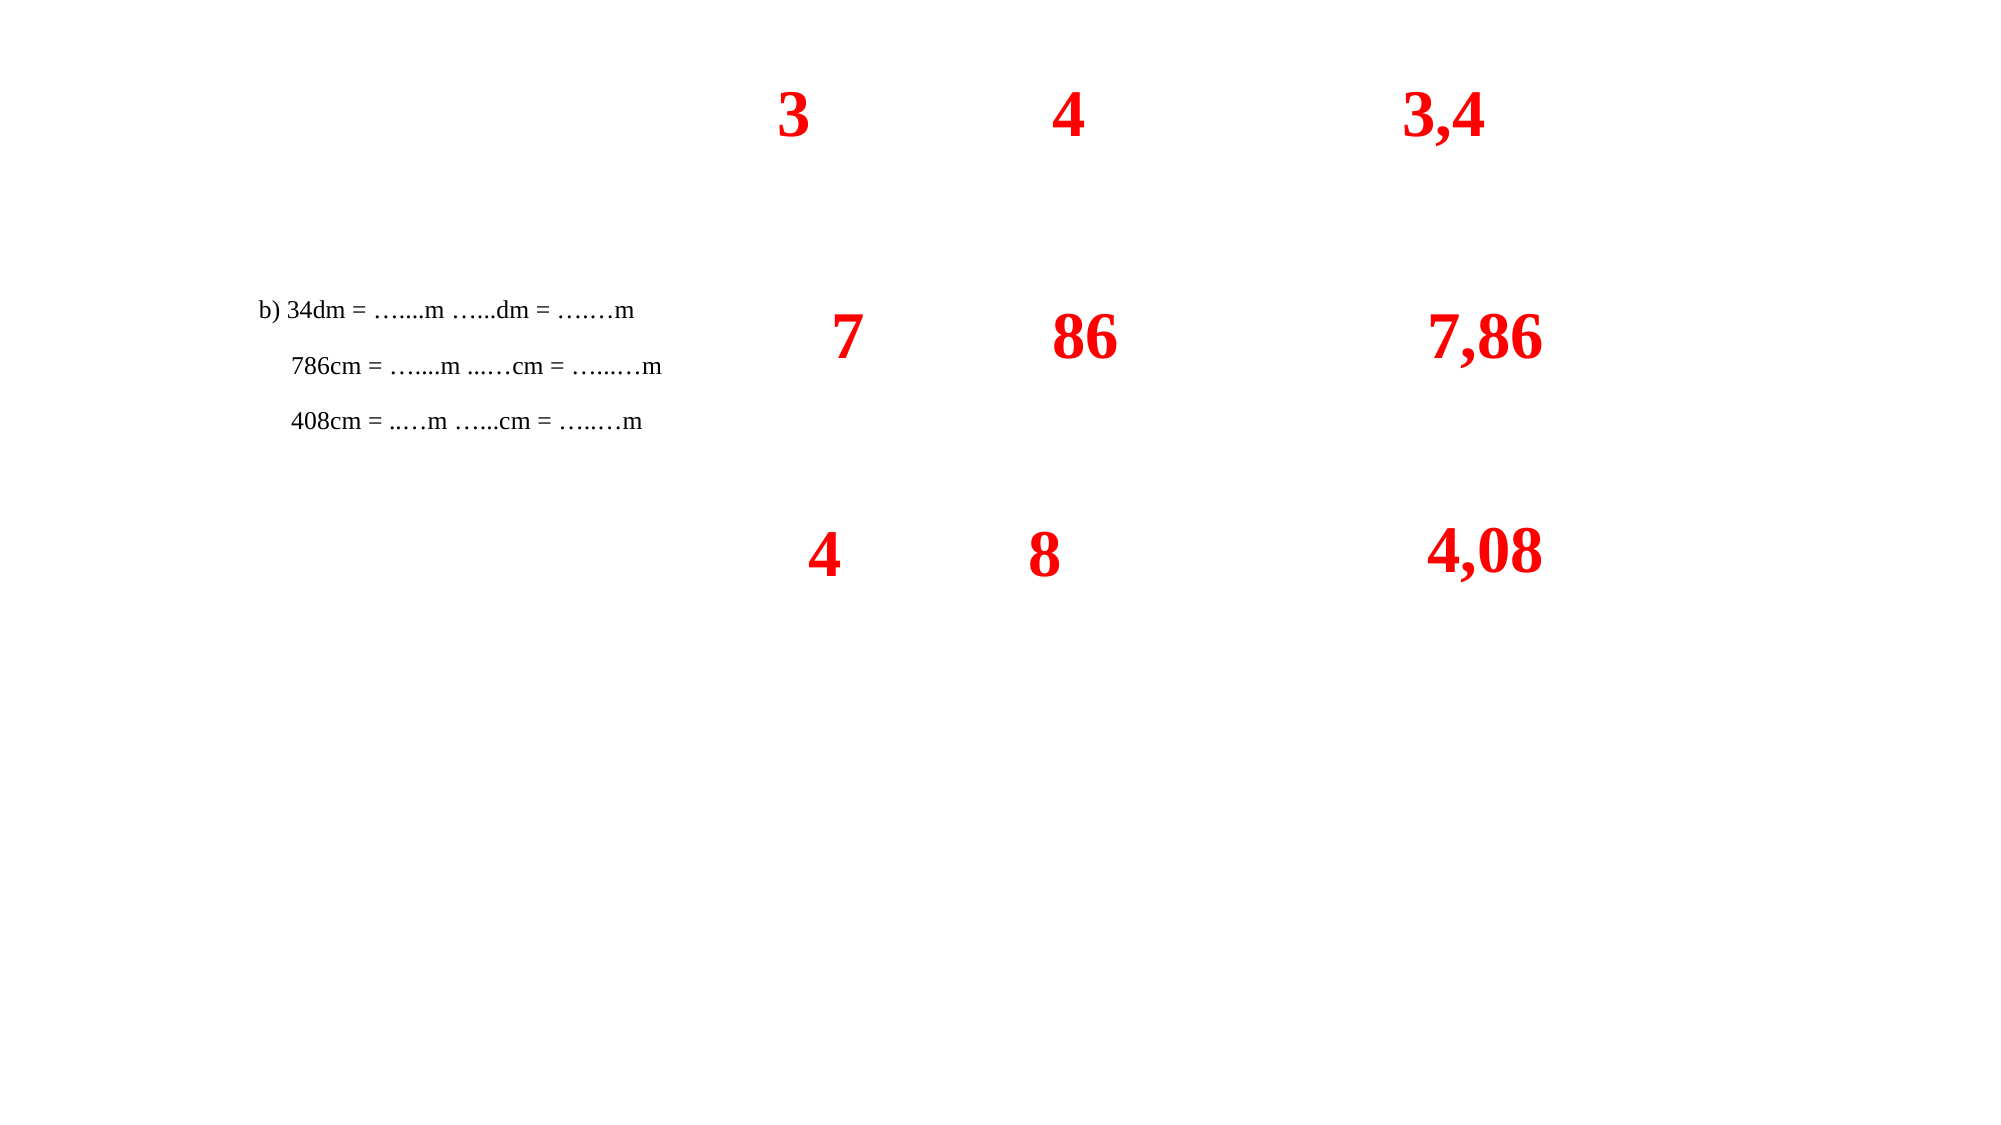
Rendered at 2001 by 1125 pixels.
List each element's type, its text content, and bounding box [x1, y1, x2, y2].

text_box 8 [1013, 502, 1132, 598]
text_box 7,86 [1412, 284, 1610, 380]
text_box 3,4 [1387, 62, 1585, 158]
text_box 7 [817, 284, 880, 380]
text_box 86 [1037, 284, 1155, 380]
text_box 4 [1037, 62, 1100, 158]
text_box 3 [762, 62, 825, 158]
text_box 4 [793, 502, 857, 598]
text_box 4,08 [1412, 498, 1610, 594]
title b) 34dm = …....m …...dm = ….…m 786cm = …....m ...…cm = …...…m 408cm = ..…m …...cm = …..…m [244, 287, 1744, 475]
